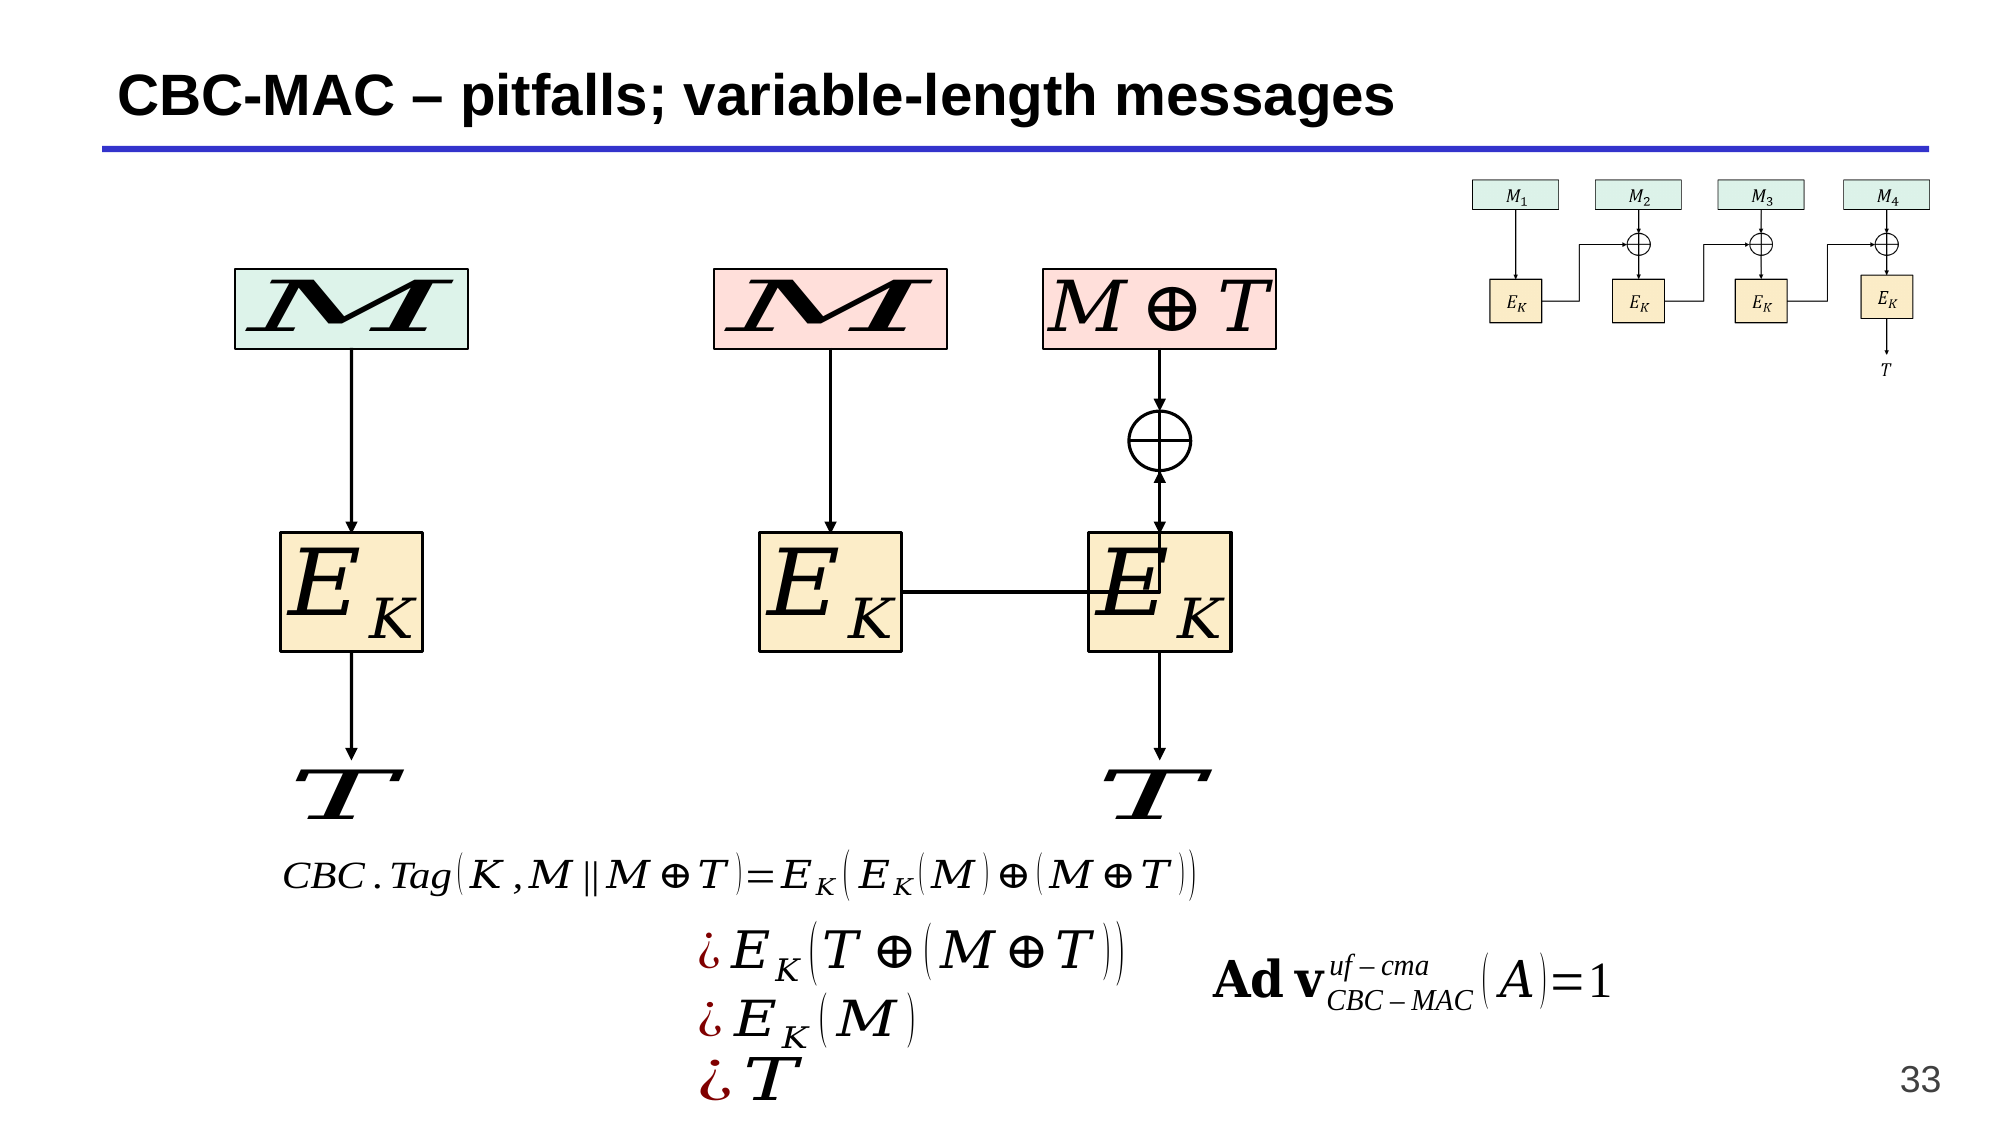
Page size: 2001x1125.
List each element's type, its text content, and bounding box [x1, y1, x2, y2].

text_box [714, 269, 1276, 837]
title CBC-MAC – pitfalls; variable-length messages [102, 54, 1930, 130]
picture [1472, 179, 1930, 383]
slide_number 33 [1539, 1047, 1957, 1101]
